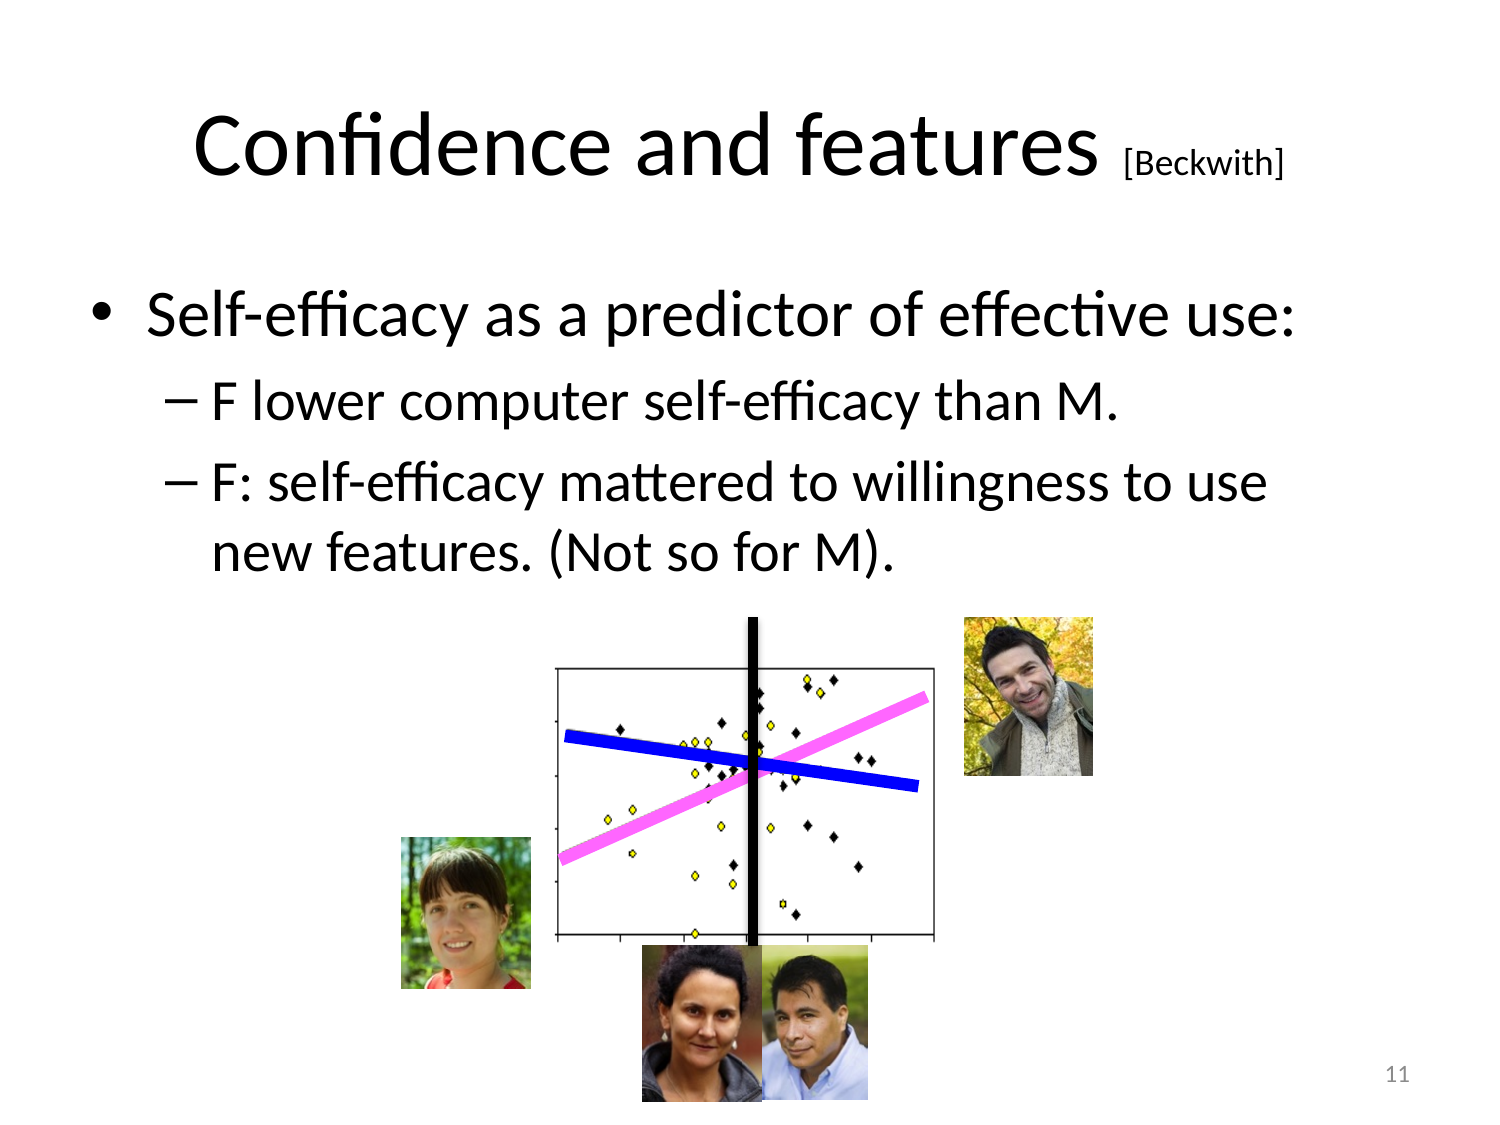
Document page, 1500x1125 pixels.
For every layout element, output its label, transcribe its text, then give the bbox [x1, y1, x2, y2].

picture [963, 616, 1093, 776]
title Confidence and features [Beckwith] [75, 45, 1425, 233]
picture [401, 837, 531, 989]
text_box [554, 662, 748, 946]
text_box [642, 945, 868, 1103]
list Self-efficacy as a predictor of effective use: F lower computer self-efficacy than M. F: self-efficacy mattered to willingness to use new features. (Not so for M). [75, 262, 1425, 1005]
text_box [757, 662, 953, 946]
slide_number 11 [1074, 1042, 1425, 1103]
